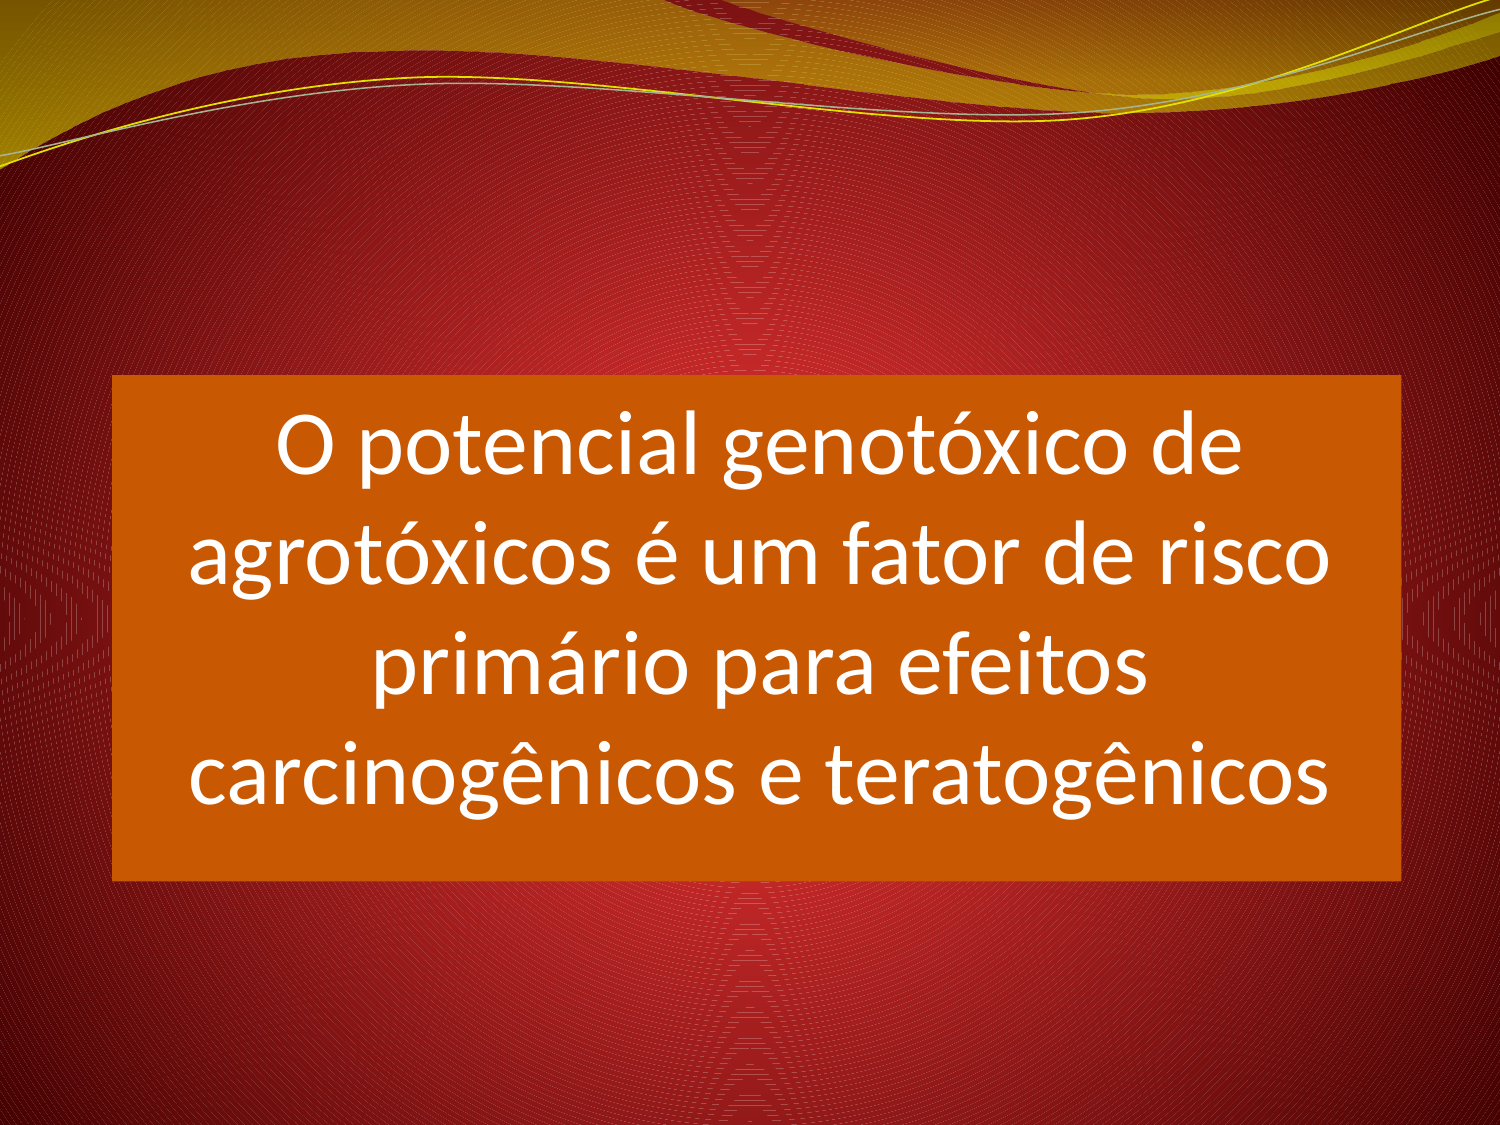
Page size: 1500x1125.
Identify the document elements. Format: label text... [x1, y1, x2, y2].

text_box O potencial genotóxico de agrotóxicos é um fator de risco primário para efeitos carcinogênicos e teratogênicos [112, 375, 1402, 882]
